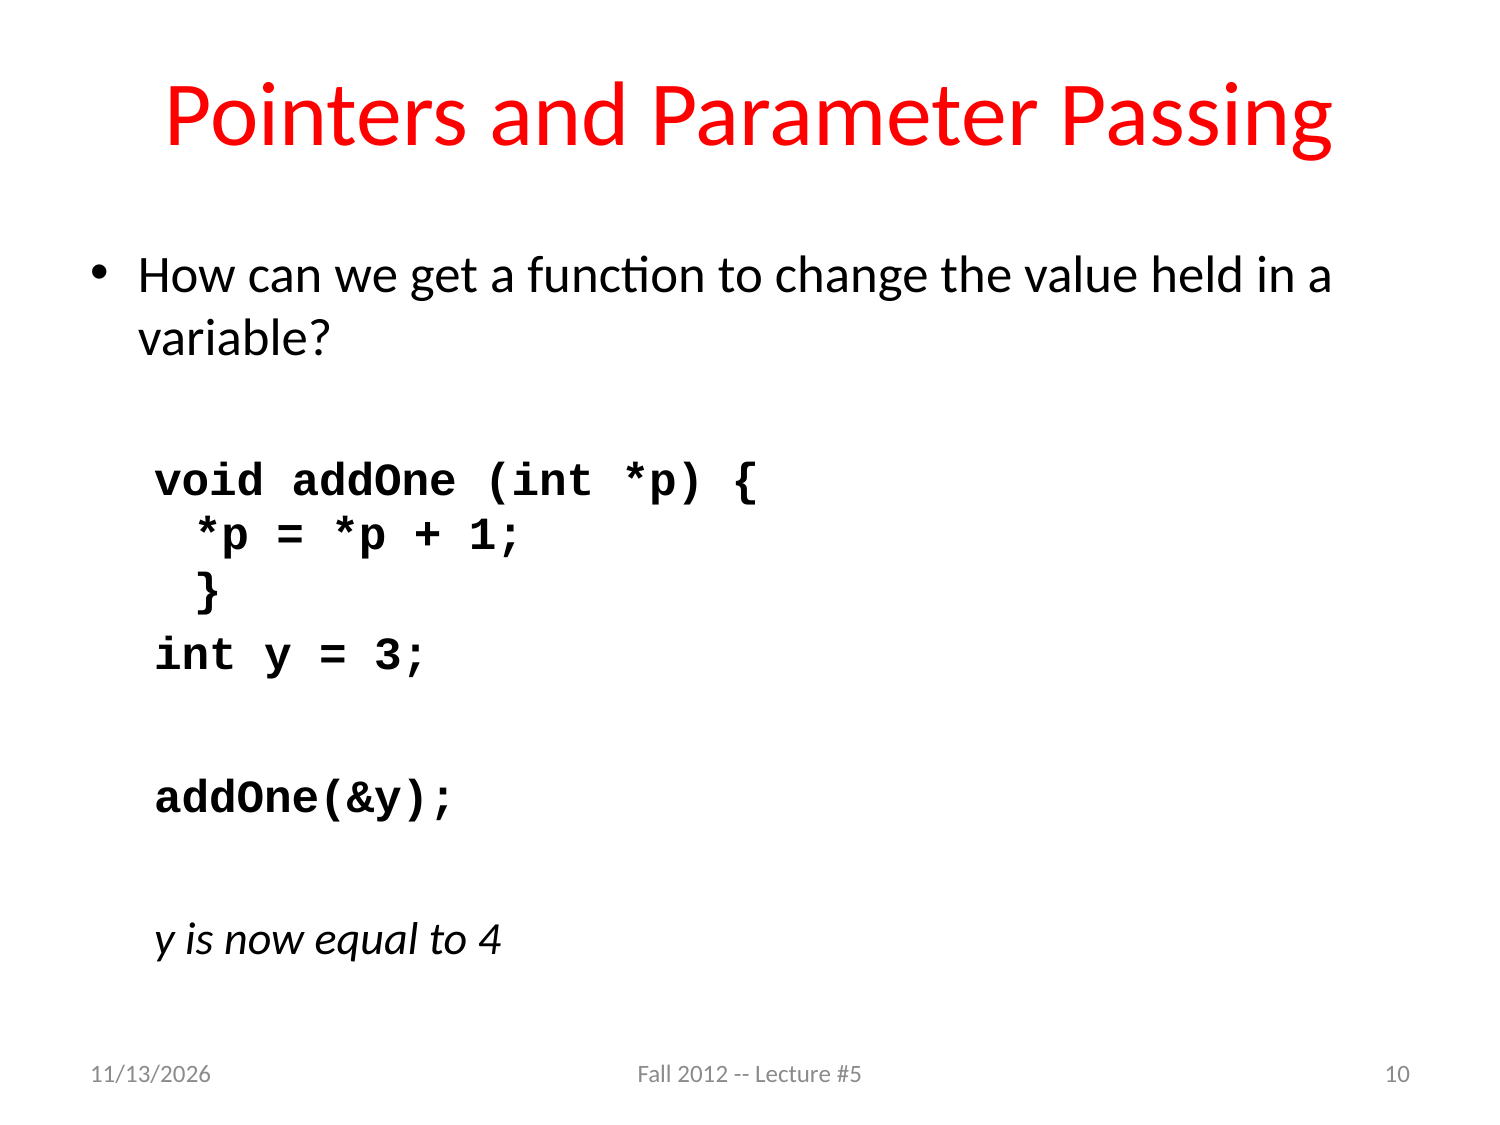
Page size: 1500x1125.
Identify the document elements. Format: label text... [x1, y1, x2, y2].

slide_number 10 [1074, 1042, 1425, 1103]
title Pointers and Parameter Passing [75, 14, 1425, 203]
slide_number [75, 1042, 425, 1103]
footer Fall 2012 -- Lecture #5 [512, 1042, 988, 1103]
list How can we get a function to change the value held in a variable? void addOne (int *p) { *p = *p + 1; } int y = 3; addOne(&y); y is now equal to 4 [75, 232, 1425, 975]
